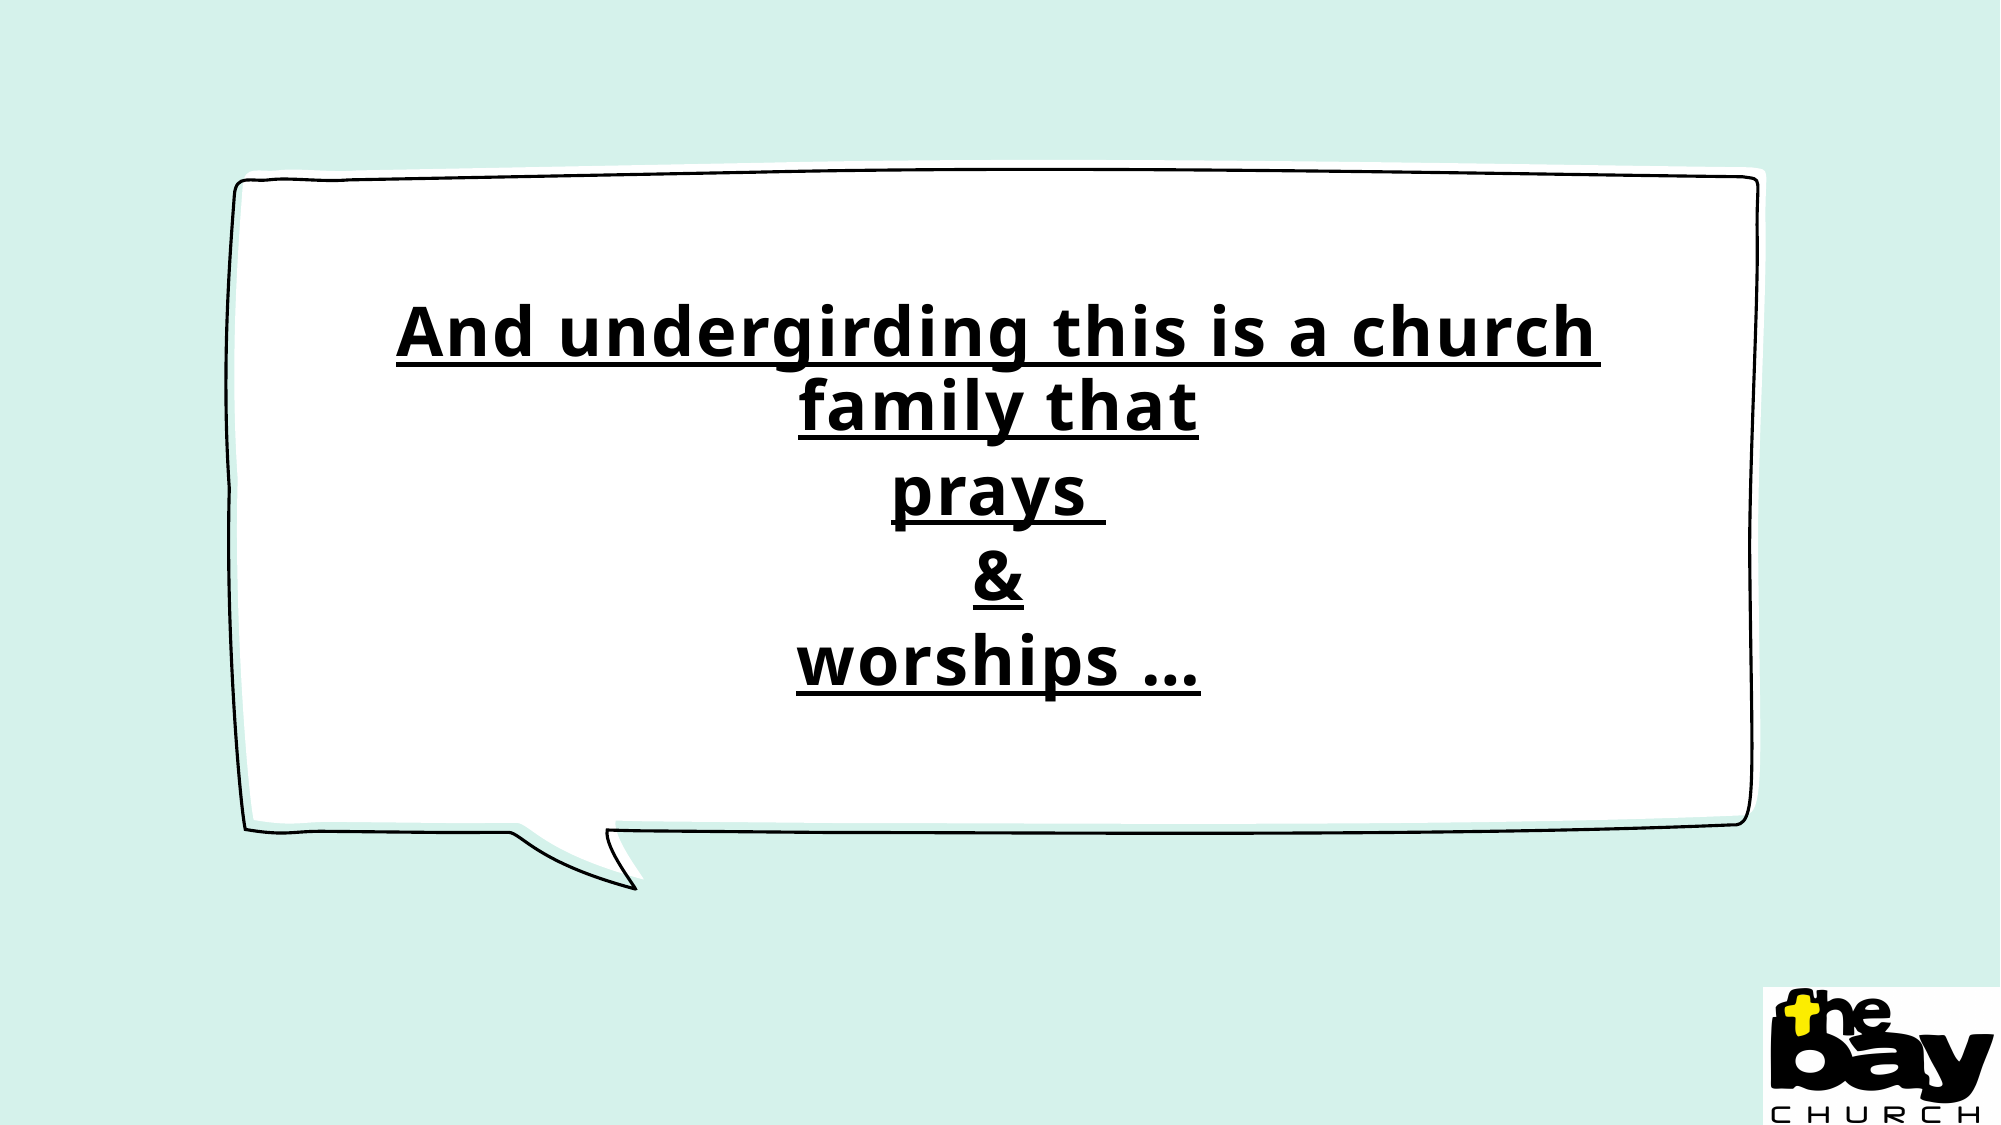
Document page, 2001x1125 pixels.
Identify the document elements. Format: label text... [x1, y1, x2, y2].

text_box [242, 158, 1768, 816]
picture [1762, 987, 2000, 1125]
text_box [224, 168, 1759, 891]
text_box And undergirding this is a church family that prays & worships … [378, 289, 1619, 708]
text_box [609, 832, 646, 881]
text_box [0, 0, 2000, 1125]
